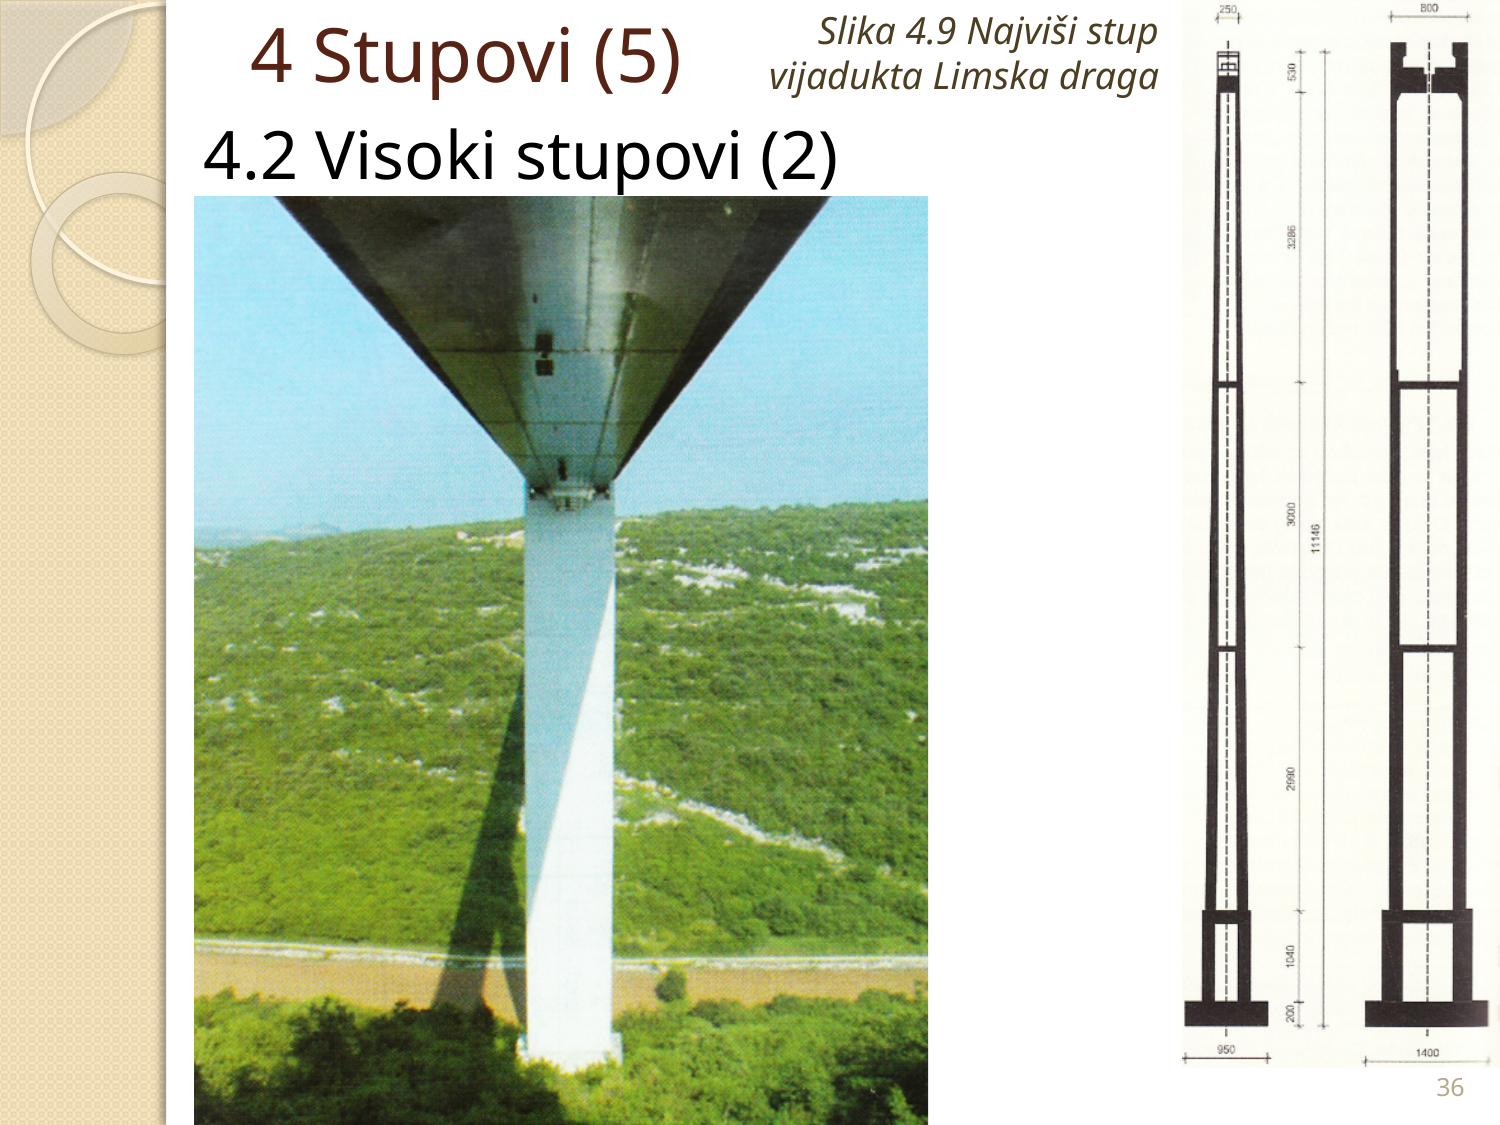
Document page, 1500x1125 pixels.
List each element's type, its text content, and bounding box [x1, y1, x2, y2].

picture [193, 195, 929, 1125]
picture [1182, 0, 1500, 1068]
title 4 Stupovi (5) [235, 0, 732, 105]
list 4.2 Visoki stupovi (2) [175, 105, 1175, 729]
slide_number 36 [1413, 1079, 1488, 1113]
text_box Slika 4.9 Najviši stup vijadukta Limska draga [732, 0, 1175, 105]
